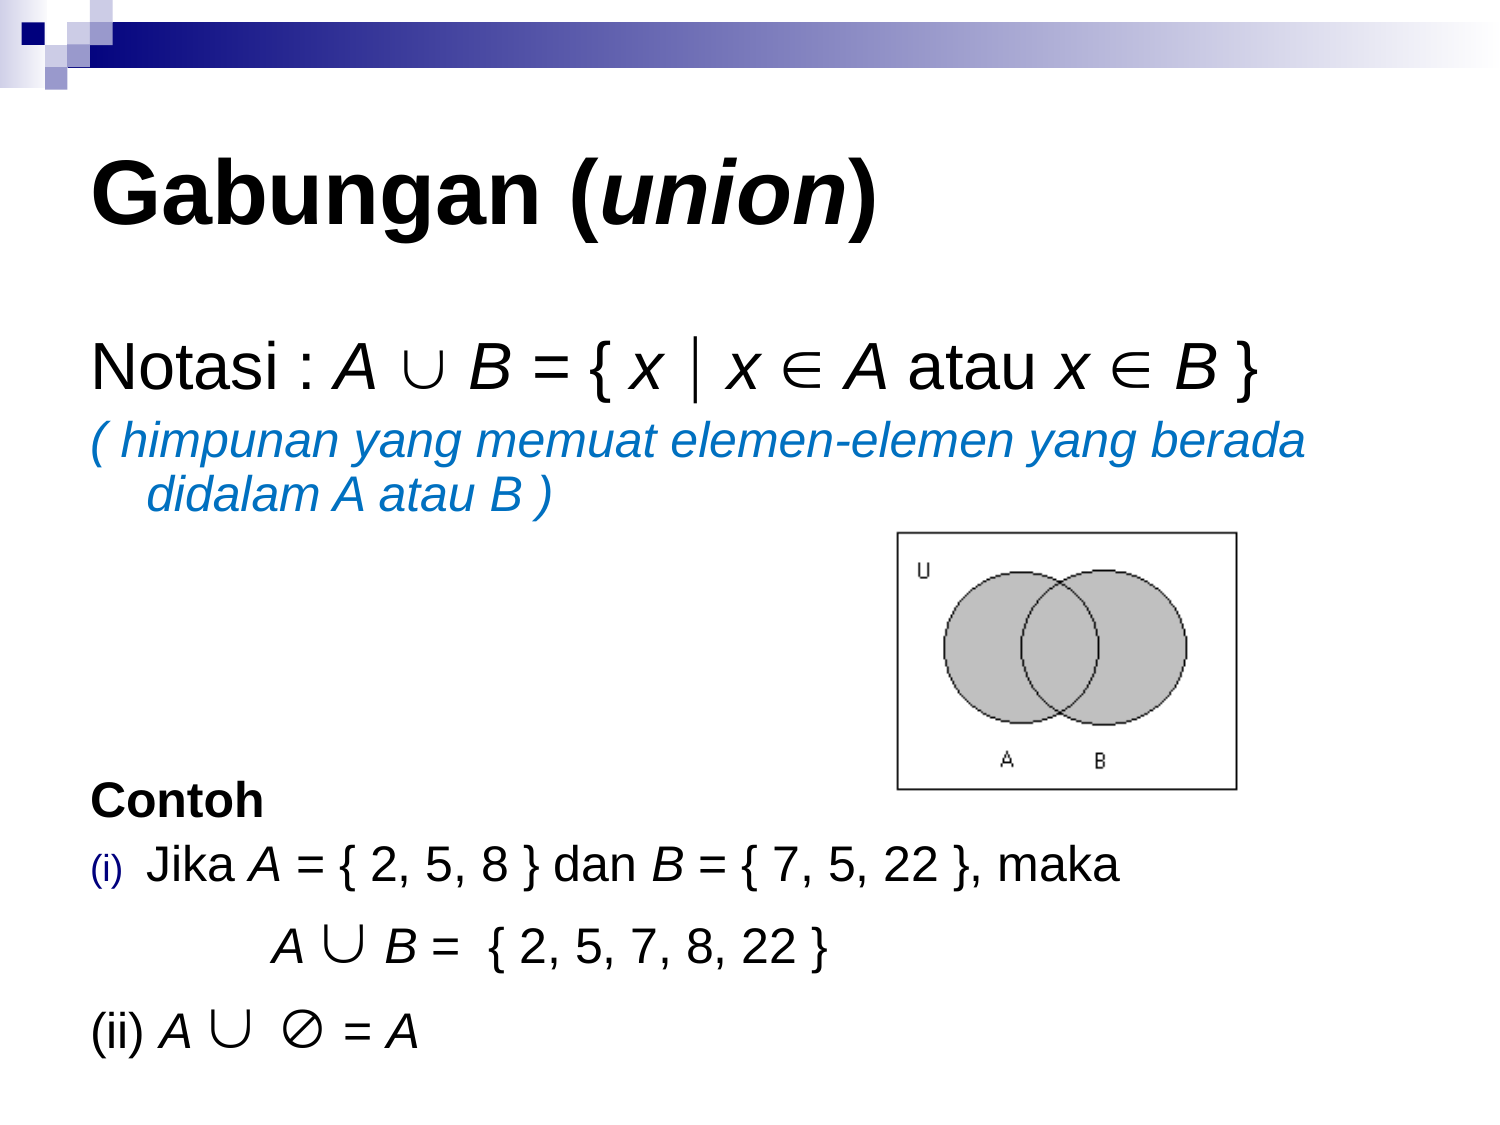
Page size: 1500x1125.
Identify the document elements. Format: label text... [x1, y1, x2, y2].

list Notasi : A  B = { x  x  A atau x  B } ( himpunan yang memuat elemen-elemen yang berada didalam A atau B ) Contoh Jika A = { 2, 5, 8 } dan B = { 7, 5, 22 }, maka A  B = { 2, 5, 7, 8, 22 } (ii) A   = A [75, 324, 1425, 1079]
title Gabungan (union) [75, 75, 1425, 300]
picture [890, 527, 1245, 796]
